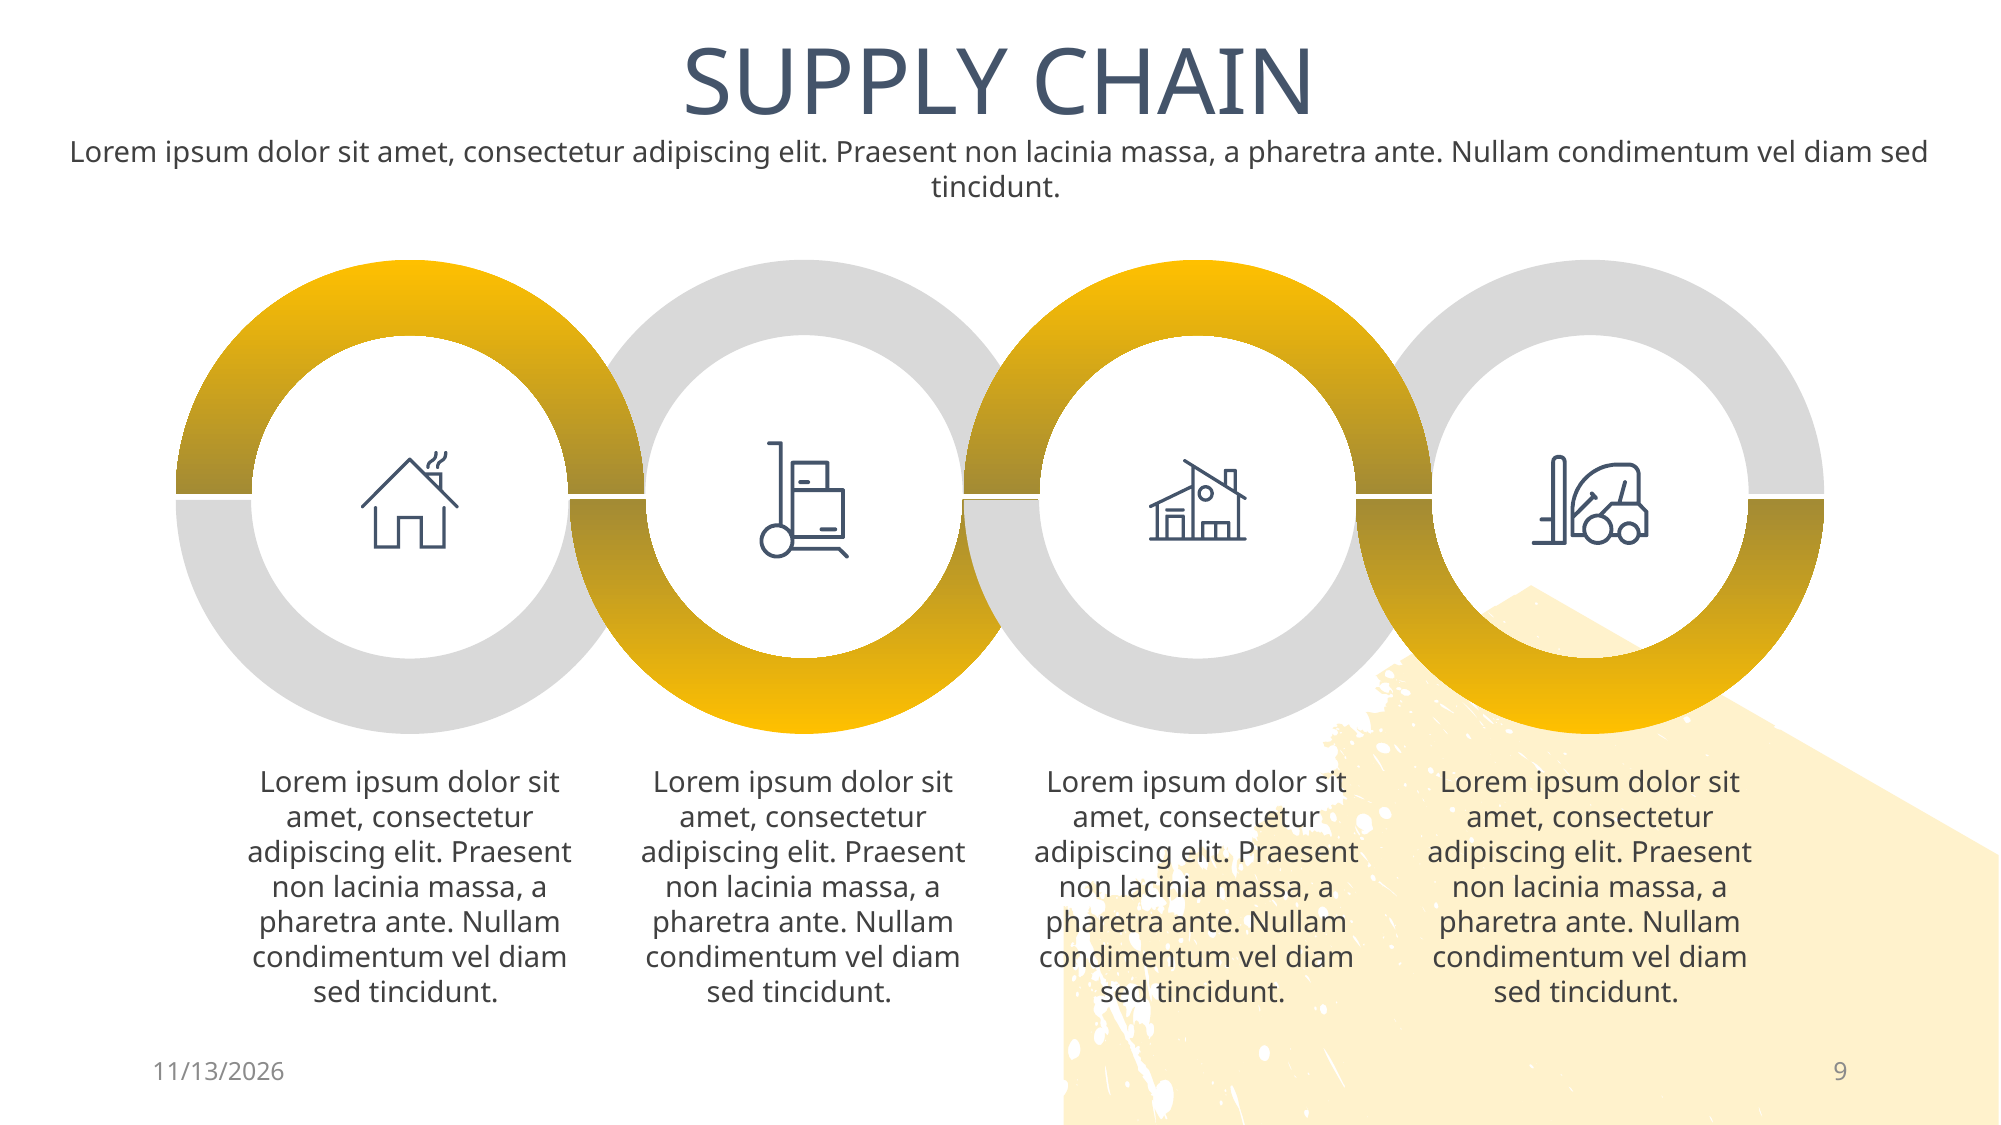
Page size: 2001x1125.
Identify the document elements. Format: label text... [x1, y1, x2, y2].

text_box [360, 451, 459, 549]
text_box SUPPLY CHAIN [64, 22, 1936, 133]
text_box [1149, 459, 1247, 541]
text_box [607, 258, 1001, 495]
slide_number 9 [1412, 1042, 1863, 1103]
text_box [1531, 454, 1649, 545]
text_box [1394, 258, 1826, 495]
text_box Lorem ipsum dolor sit amet, consectetur adipiscing elit. Praesent non lacinia massa, a pharetra ante. Nullam condimentum vel diam sed tincidunt. [1390, 755, 1790, 1016]
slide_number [137, 1042, 588, 1103]
text_box [174, 258, 645, 495]
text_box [759, 441, 849, 559]
text_box [962, 498, 1394, 735]
text_box Lorem ipsum dolor sit amet, consectetur adipiscing elit. Praesent non lacinia massa, a pharetra ante. Nullam condimentum vel diam sed tincidunt. [997, 755, 1390, 1016]
text_box [1354, 498, 1826, 735]
text_box [174, 498, 607, 735]
text_box Lorem ipsum dolor sit amet, consectetur adipiscing elit. Praesent non lacinia massa, a pharetra ante. Nullam condimentum vel diam sed tincidunt. [210, 755, 603, 1016]
text_box Lorem ipsum dolor sit amet, consectetur adipiscing elit. Praesent non lacinia massa, a pharetra ante. Nullam condimentum vel diam sed tincidunt. [603, 755, 997, 1016]
text_box Lorem ipsum dolor sit amet, consectetur adipiscing elit. Praesent non lacinia massa, a pharetra ante. Nullam condimentum vel diam sed tincidunt. [54, 133, 1945, 204]
text_box [568, 498, 1001, 735]
text_box [962, 258, 1434, 495]
